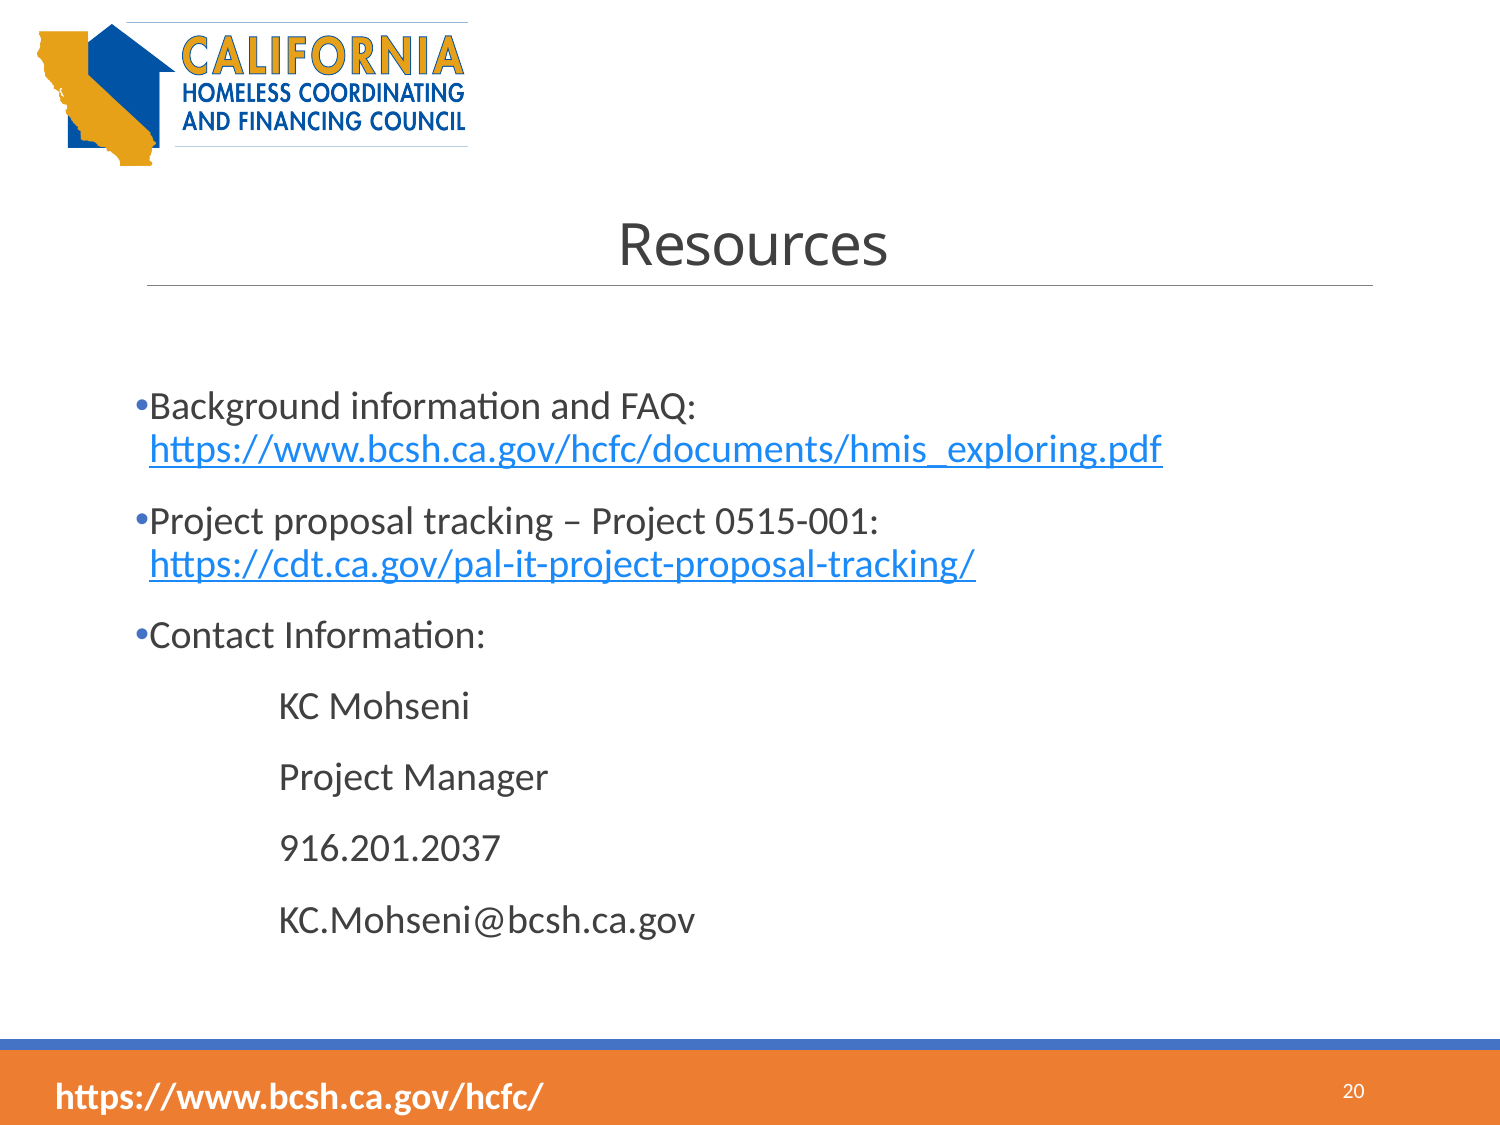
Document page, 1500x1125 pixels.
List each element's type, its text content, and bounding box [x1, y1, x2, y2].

list Background information and FAQ: https://www.bcsh.ca.gov/hcfc/documents/hmis_exploring.pdf Project proposal tracking – Project 0515-001: https://cdt.ca.gov/pal-it-project-proposal-tracking/ Contact Information: KC Mohseni Project Manager 916.201.2037 KC.Mohseni@bcsh.ca.gov [135, 302, 1373, 1003]
title Resources [135, 47, 1373, 285]
slide_number 20 [1218, 1059, 1380, 1120]
picture [36, 21, 469, 167]
text_box https://www.bcsh.ca.gov/hcfc/ [40, 1064, 559, 1125]
